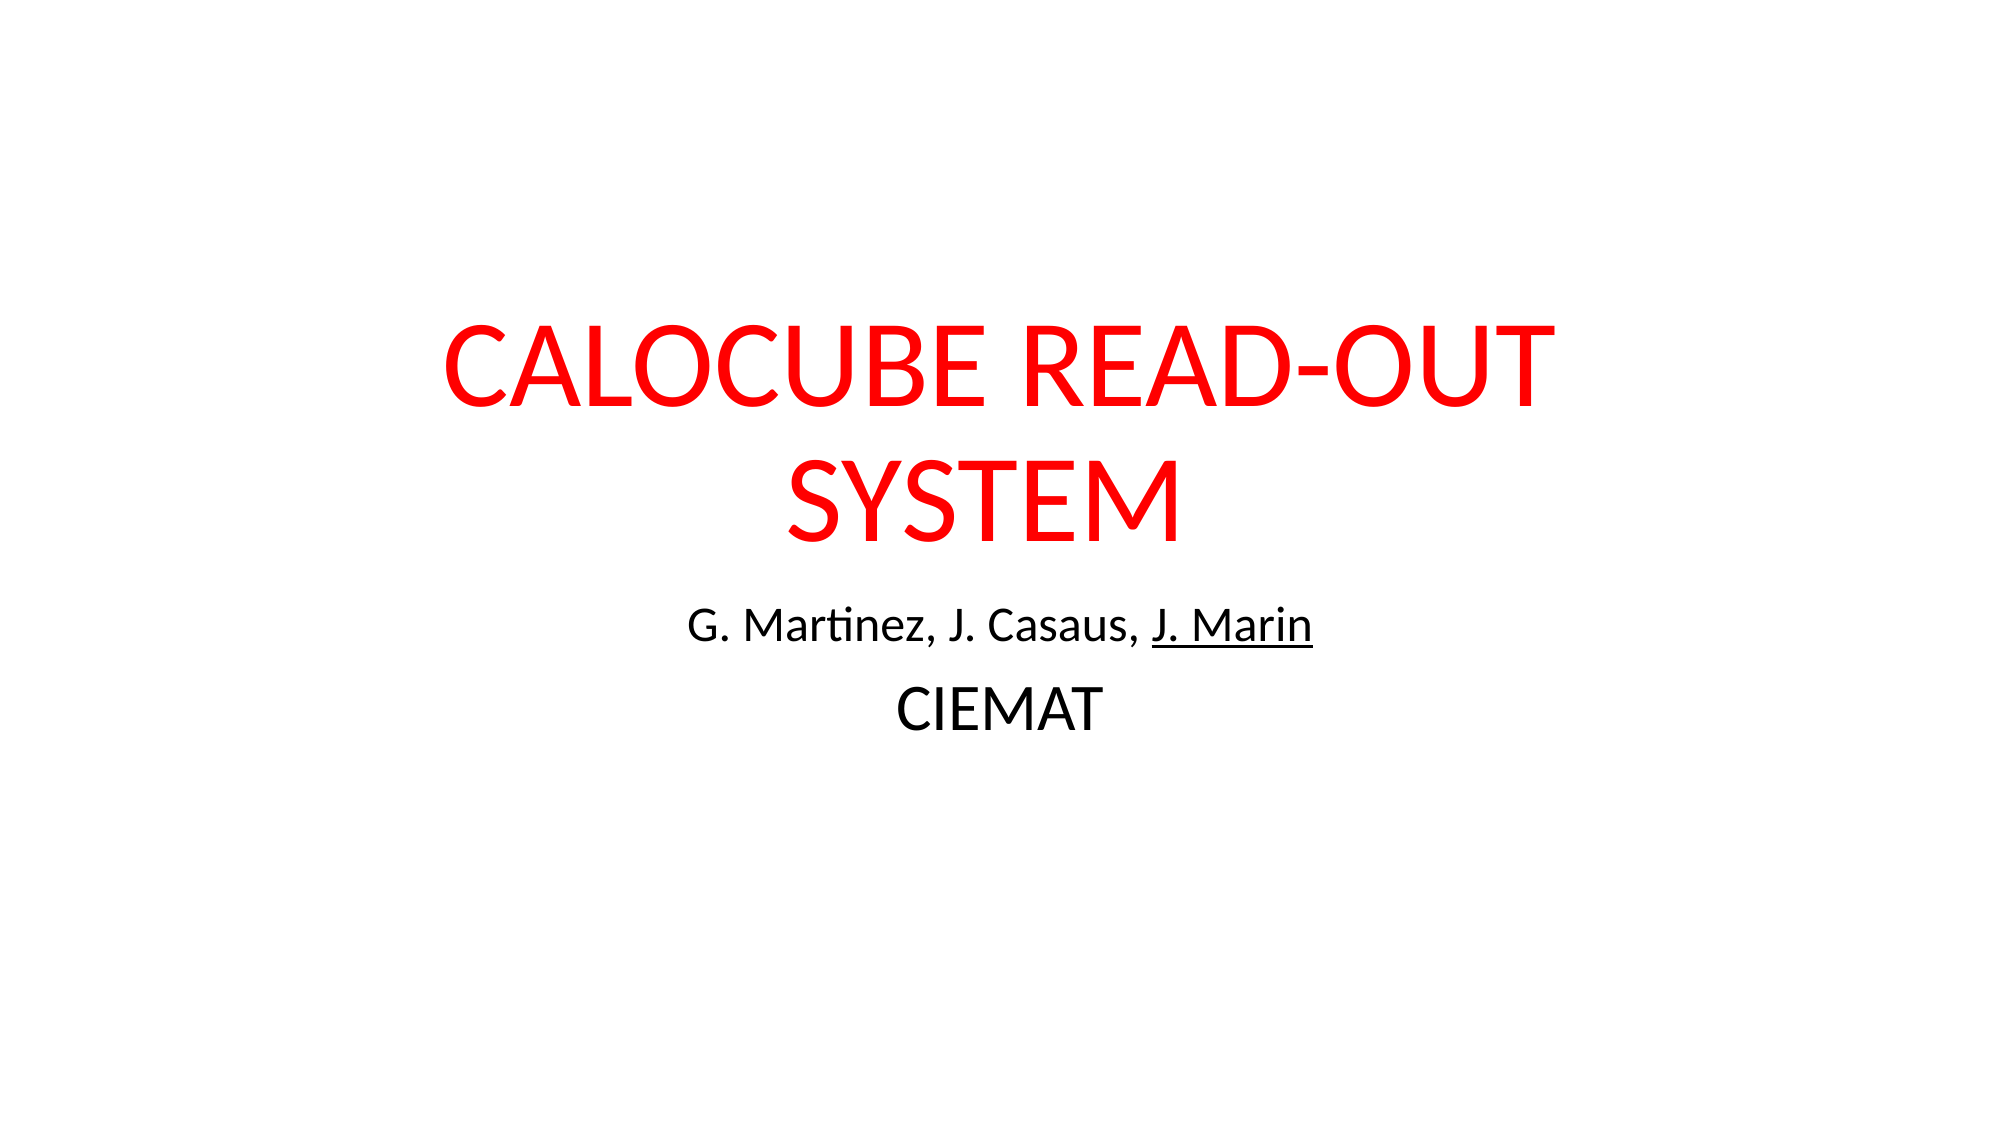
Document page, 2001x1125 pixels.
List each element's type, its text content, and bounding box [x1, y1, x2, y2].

subtitle G. Martinez, J. Casaus, J. Marin CIEMAT [249, 590, 1750, 863]
title CALOCUBE READ-OUT SYSTEM [249, 184, 1750, 576]
